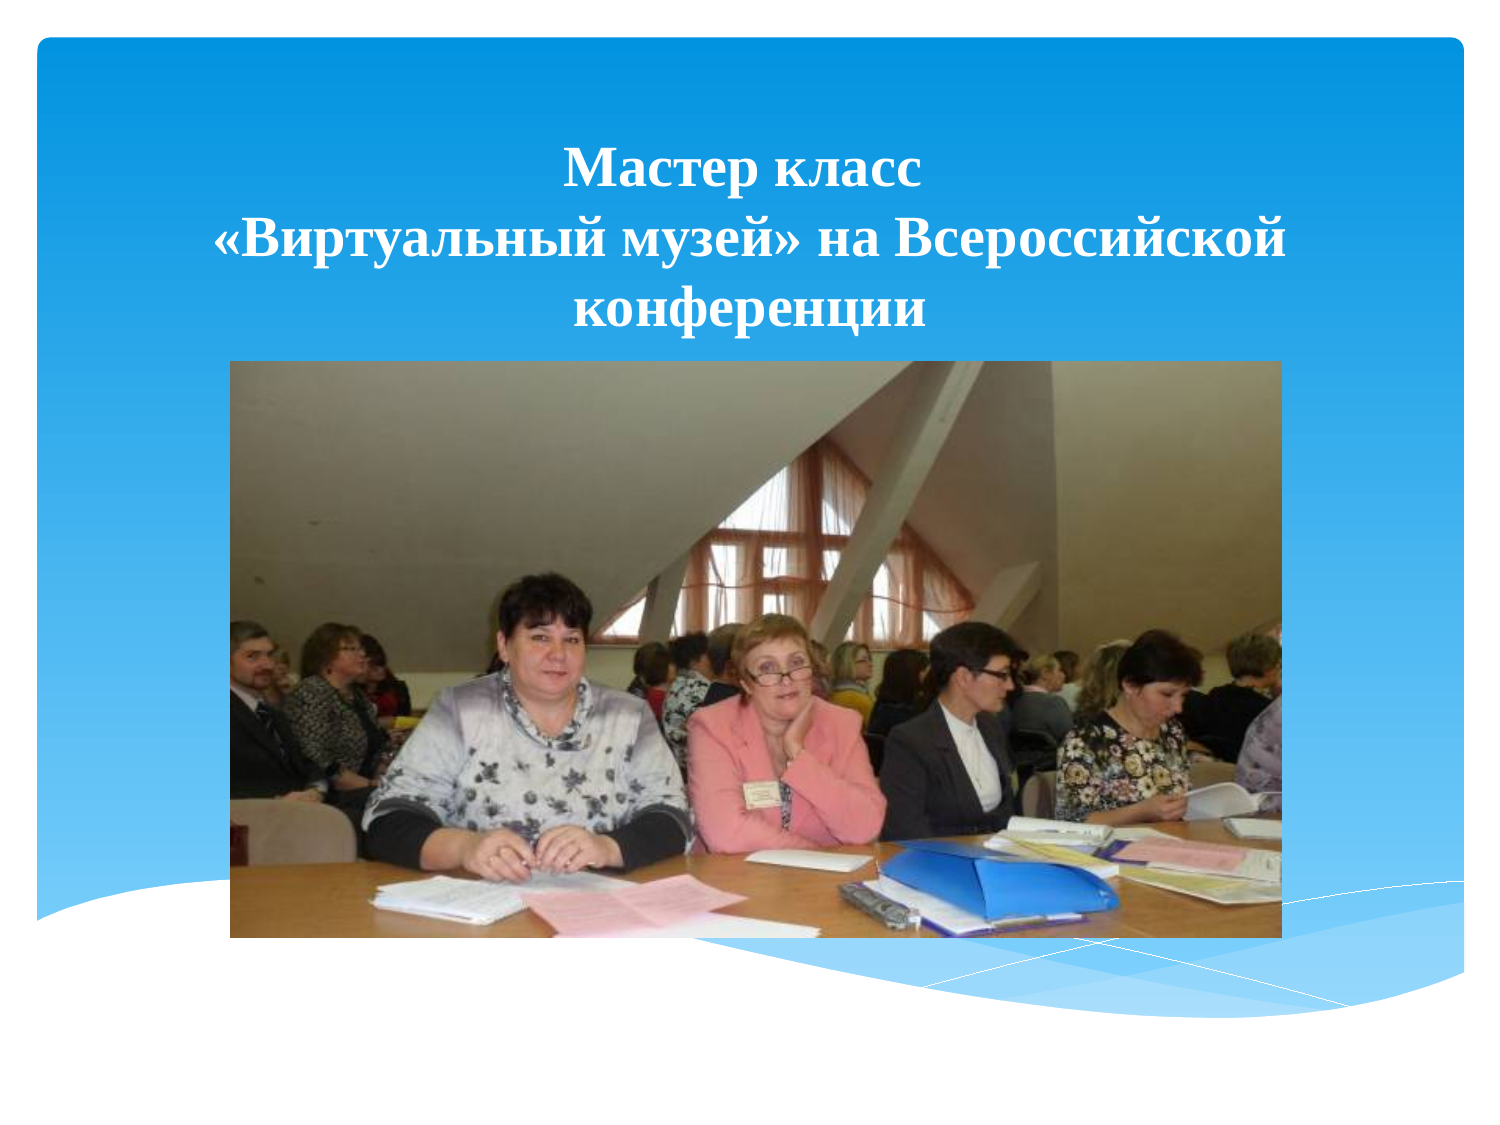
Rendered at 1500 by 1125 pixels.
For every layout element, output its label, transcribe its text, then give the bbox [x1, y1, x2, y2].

title Мастер класс «Виртуальный музей» на Всероссийской конференции [75, 115, 1425, 338]
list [229, 361, 1282, 938]
